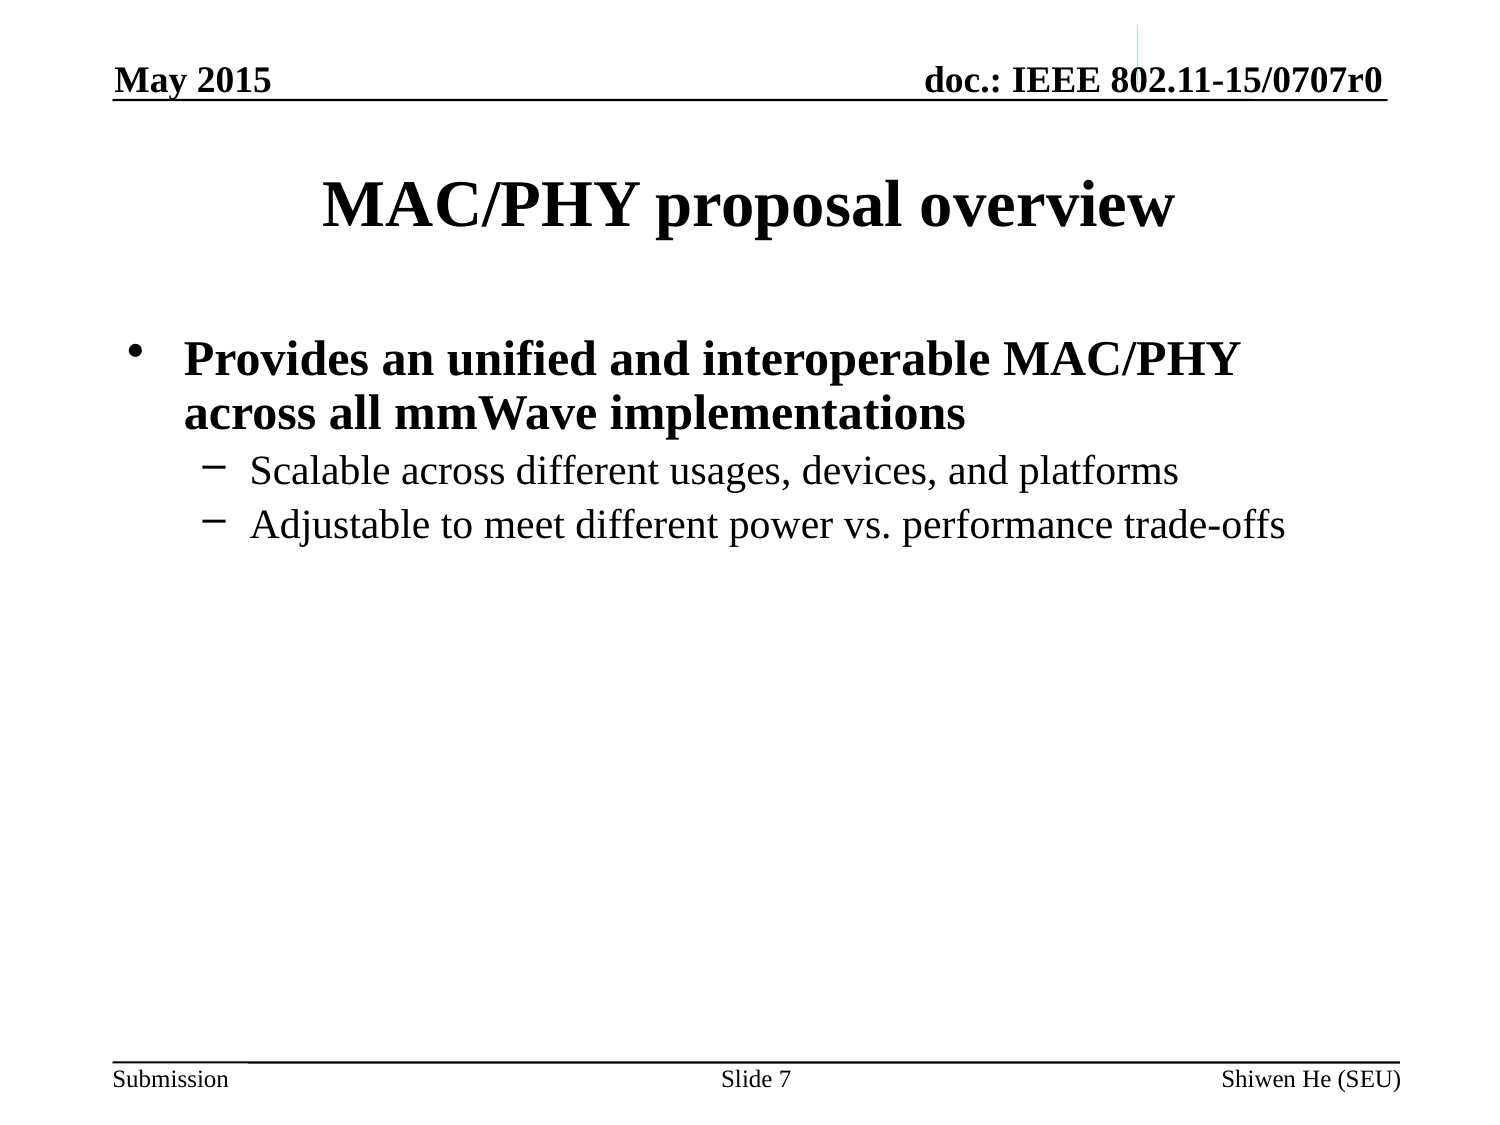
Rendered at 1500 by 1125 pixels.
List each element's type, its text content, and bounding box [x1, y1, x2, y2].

title MAC/PHY proposal overview [112, 112, 1388, 288]
slide_number Slide 7 [712, 1061, 800, 1093]
list Provides an unified and interoperable MAC/PHY across all mmWave implementations Scalable across different usages, devices, and platforms Adjustable to meet different power vs. performance trade-offs [112, 324, 1388, 650]
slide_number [114, 54, 274, 101]
footer Shiwen He (SEU) [1123, 1061, 1402, 1093]
